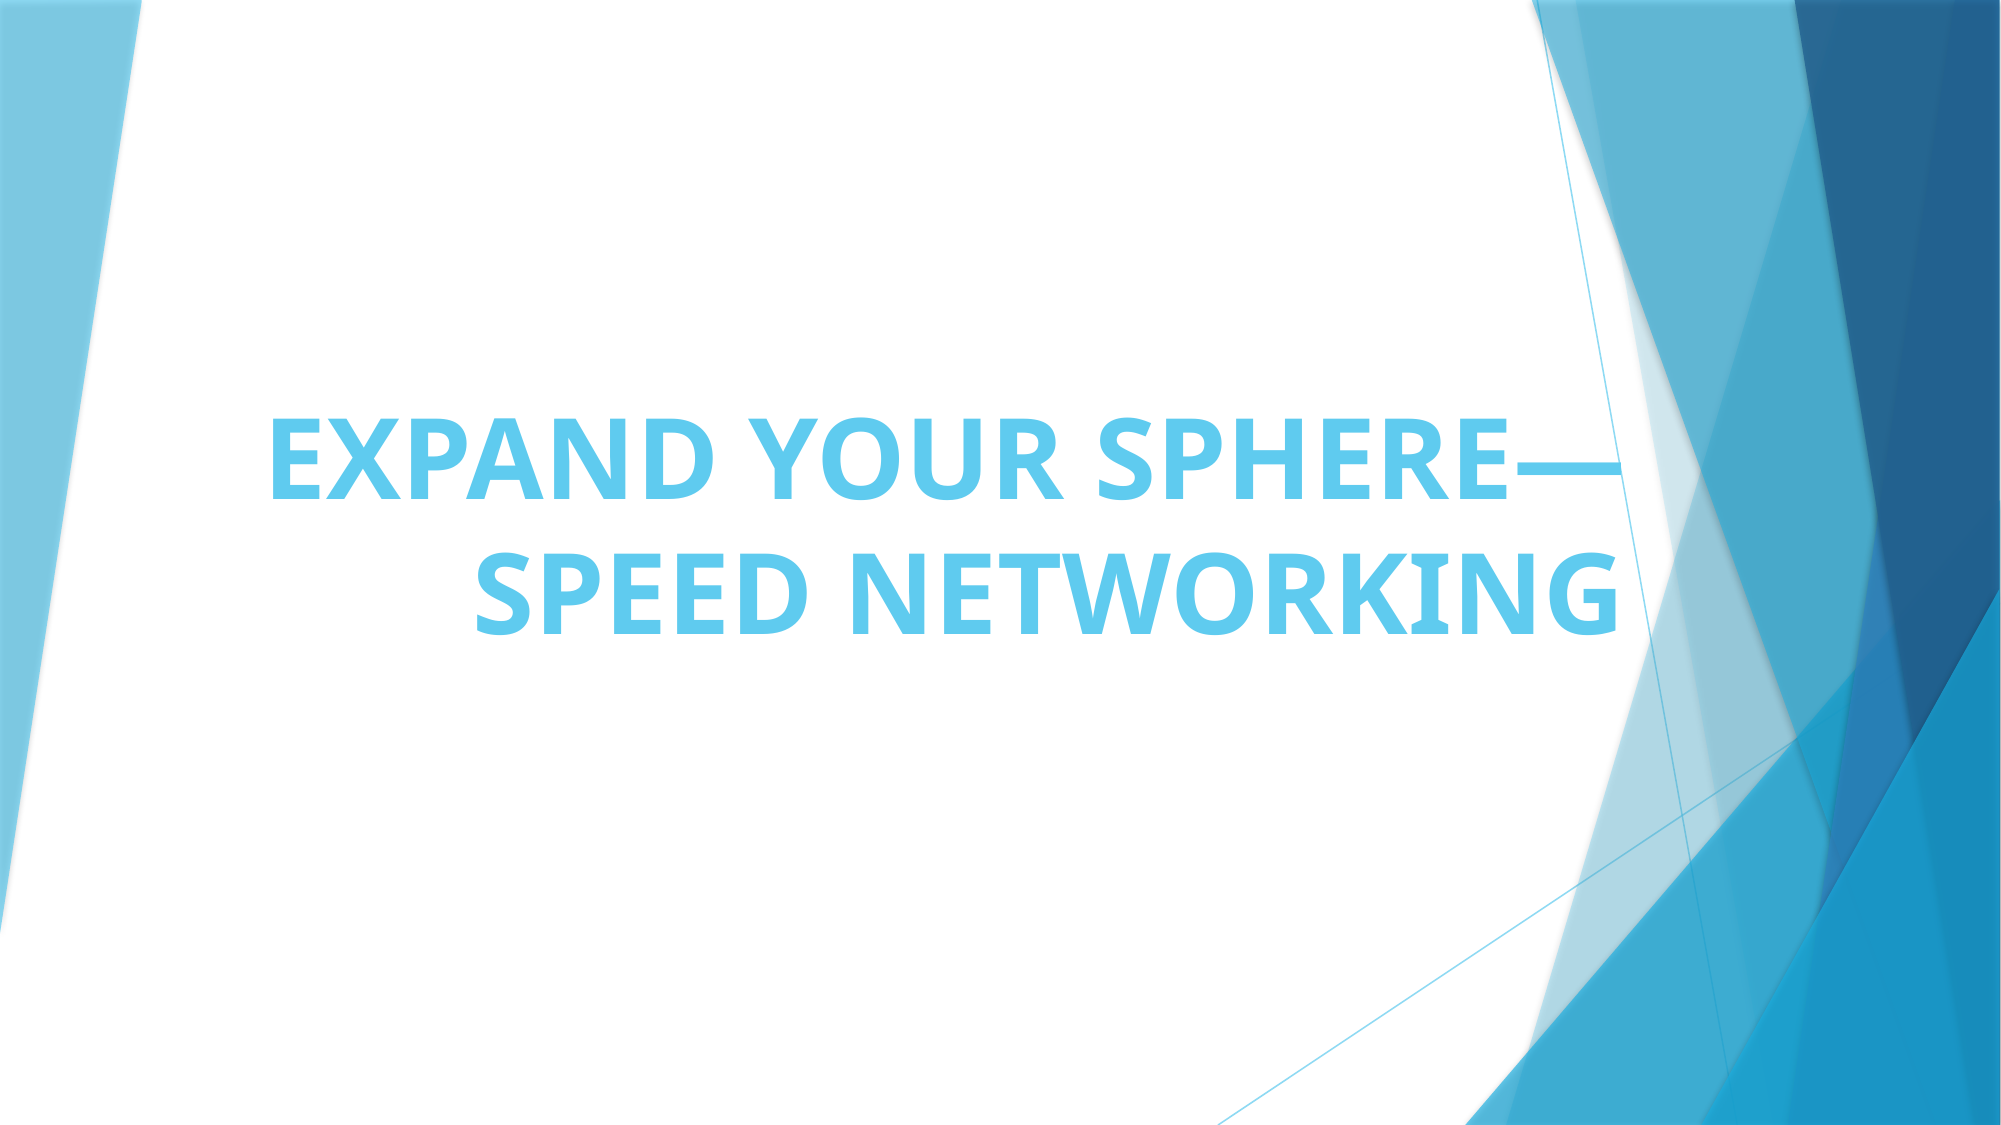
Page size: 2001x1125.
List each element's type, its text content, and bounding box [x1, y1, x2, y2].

title EXPAND YOUR SPHERE— SPEED NETWORKING [247, 394, 1641, 665]
